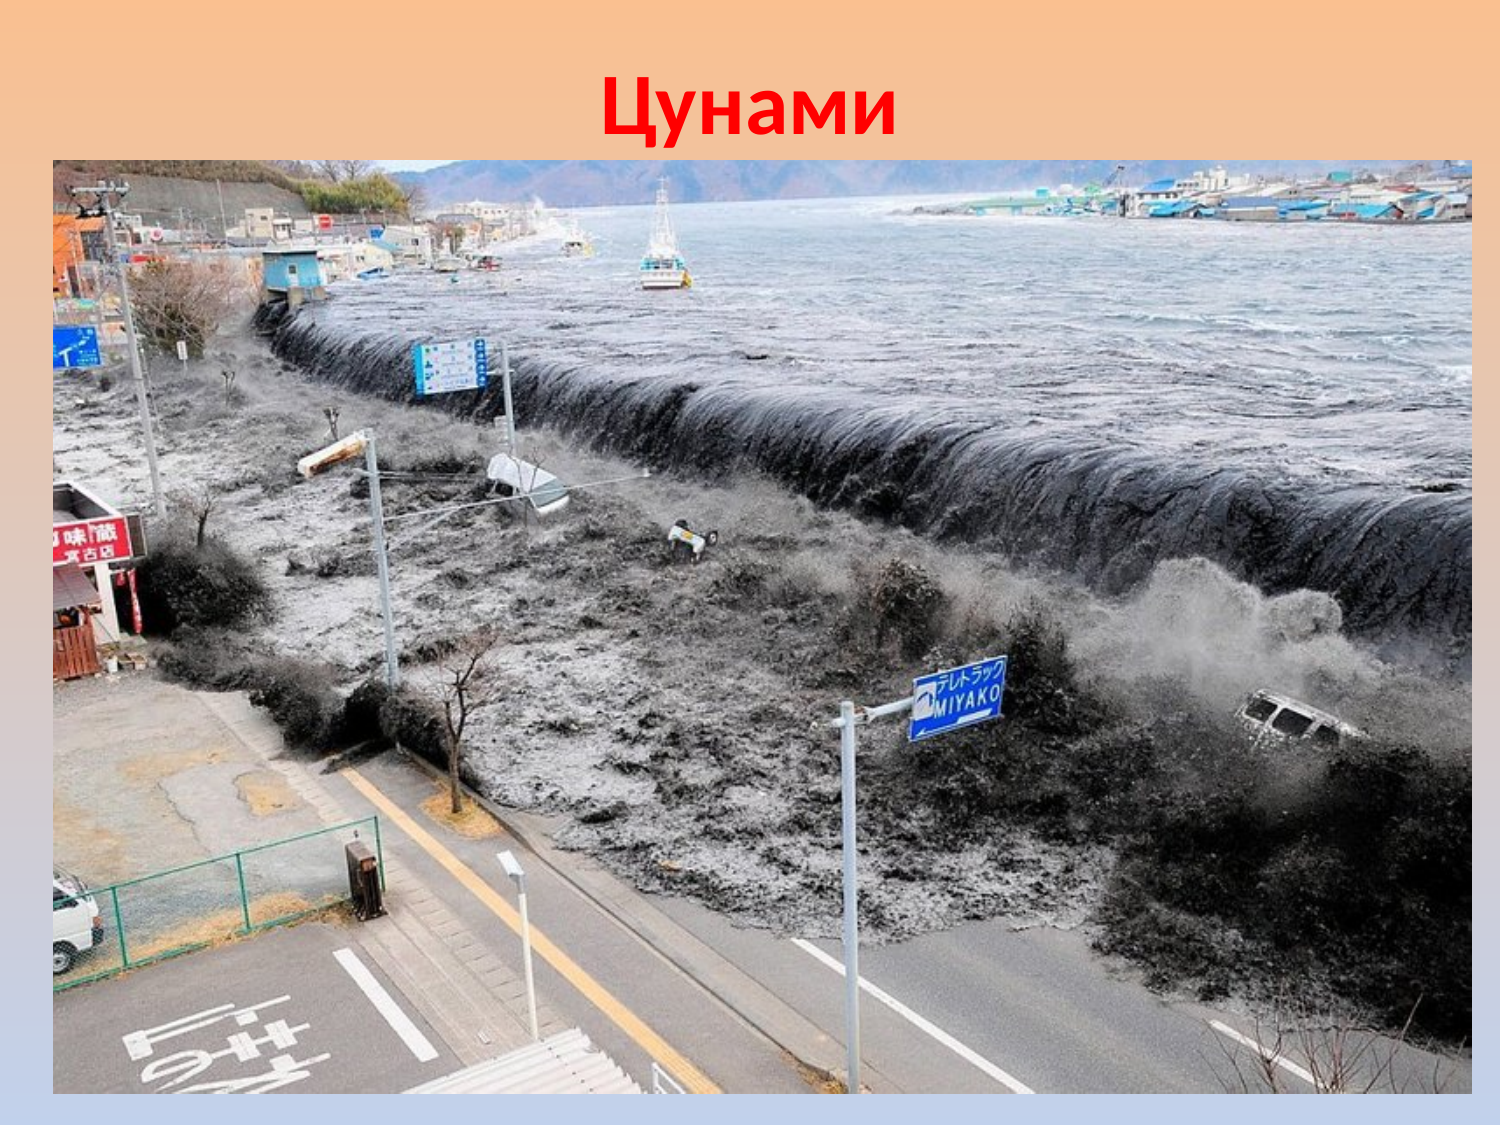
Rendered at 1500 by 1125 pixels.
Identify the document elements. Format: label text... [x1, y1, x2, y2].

picture [52, 160, 1473, 1094]
title Цунами морские гравитационные волны большой длины [49, 37, 1451, 162]
